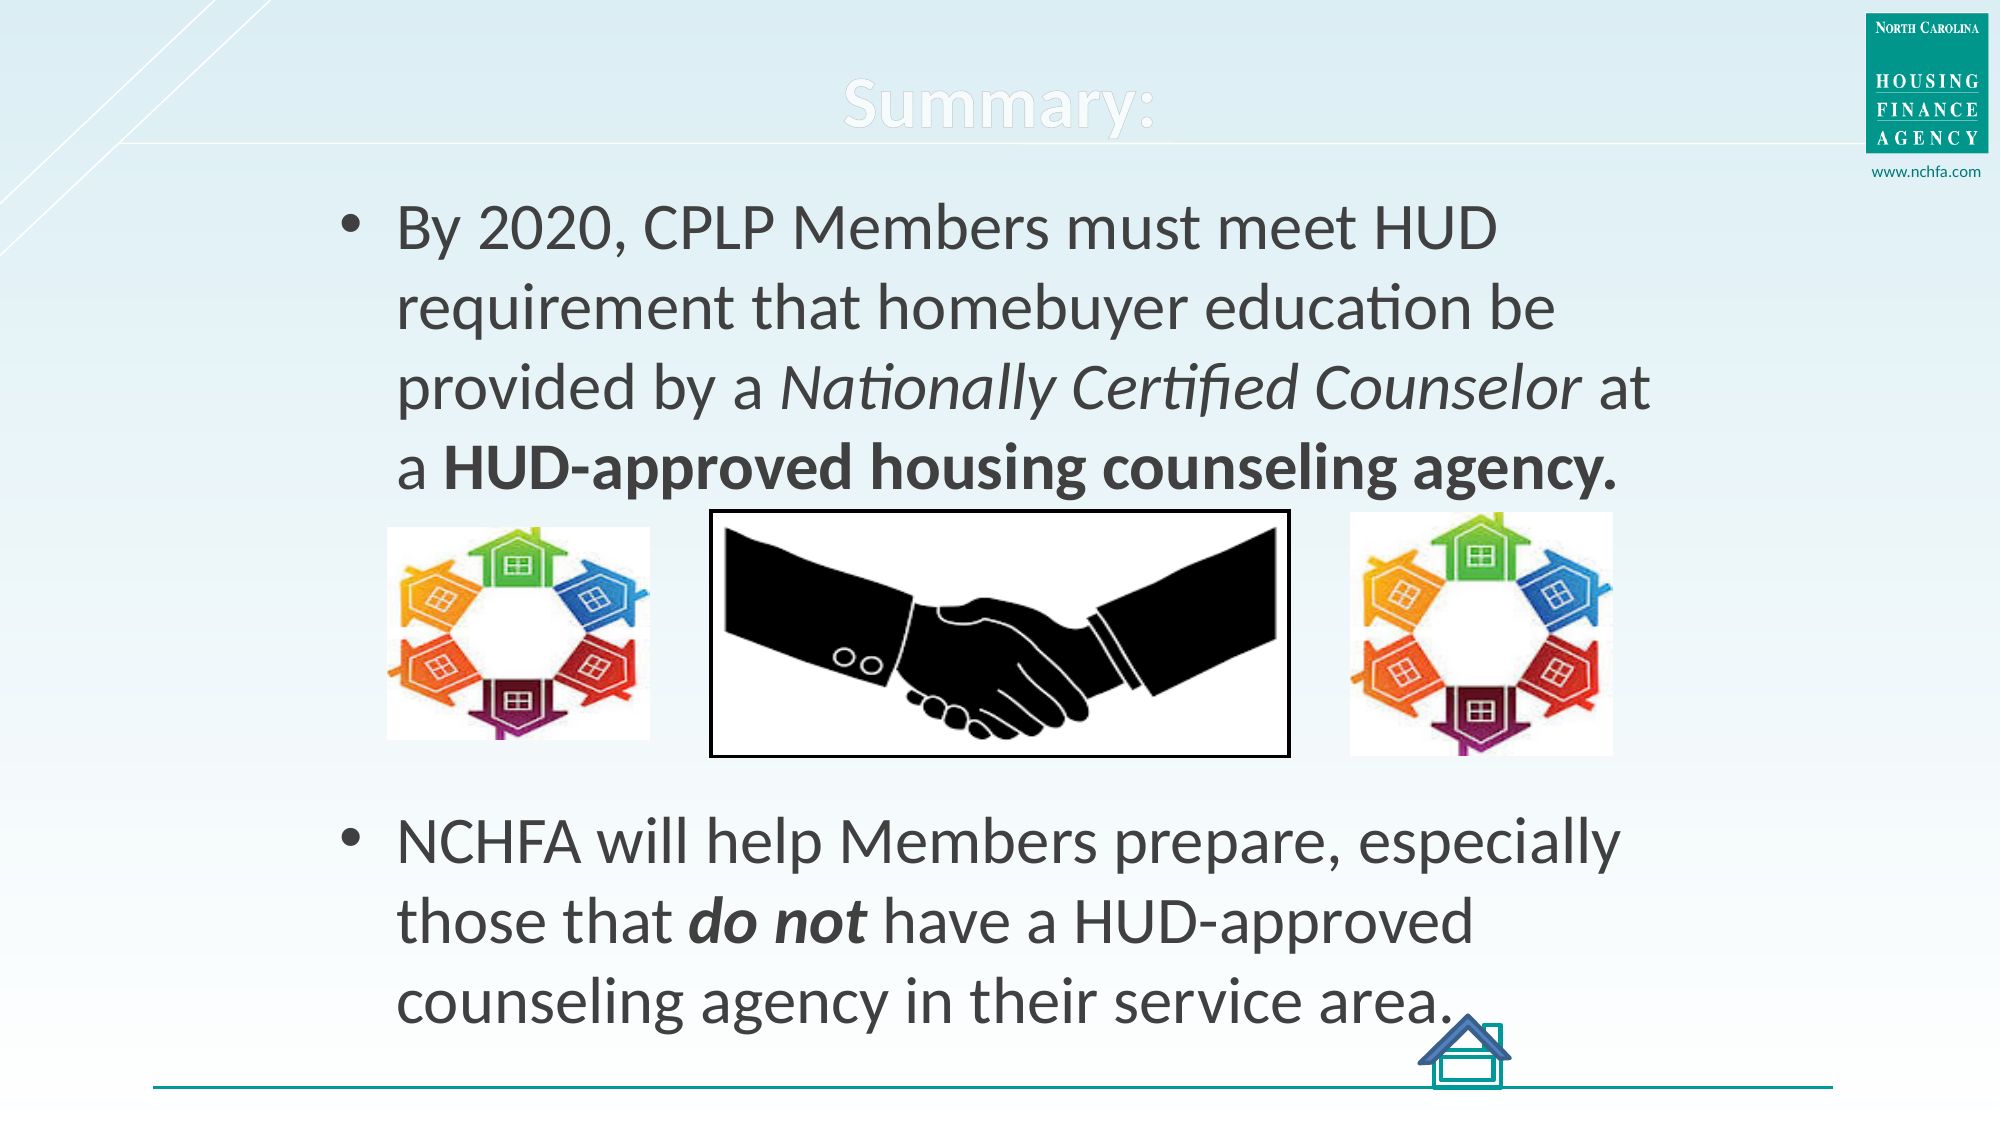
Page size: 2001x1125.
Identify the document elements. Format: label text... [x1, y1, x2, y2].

picture [387, 527, 651, 740]
list By 2020, CPLP Members must meet HUD requirement that homebuyer education be provided by a Nationally Certified Counselor at a HUD-approved housing counseling agency. NCHFA will help Members prepare, especially those that do not have a HUD-approved counseling agency in their service area. [324, 174, 1675, 1050]
title Summary: [324, 45, 1675, 150]
picture [1865, 12, 1989, 154]
picture [1349, 512, 1613, 756]
picture [712, 512, 1288, 755]
